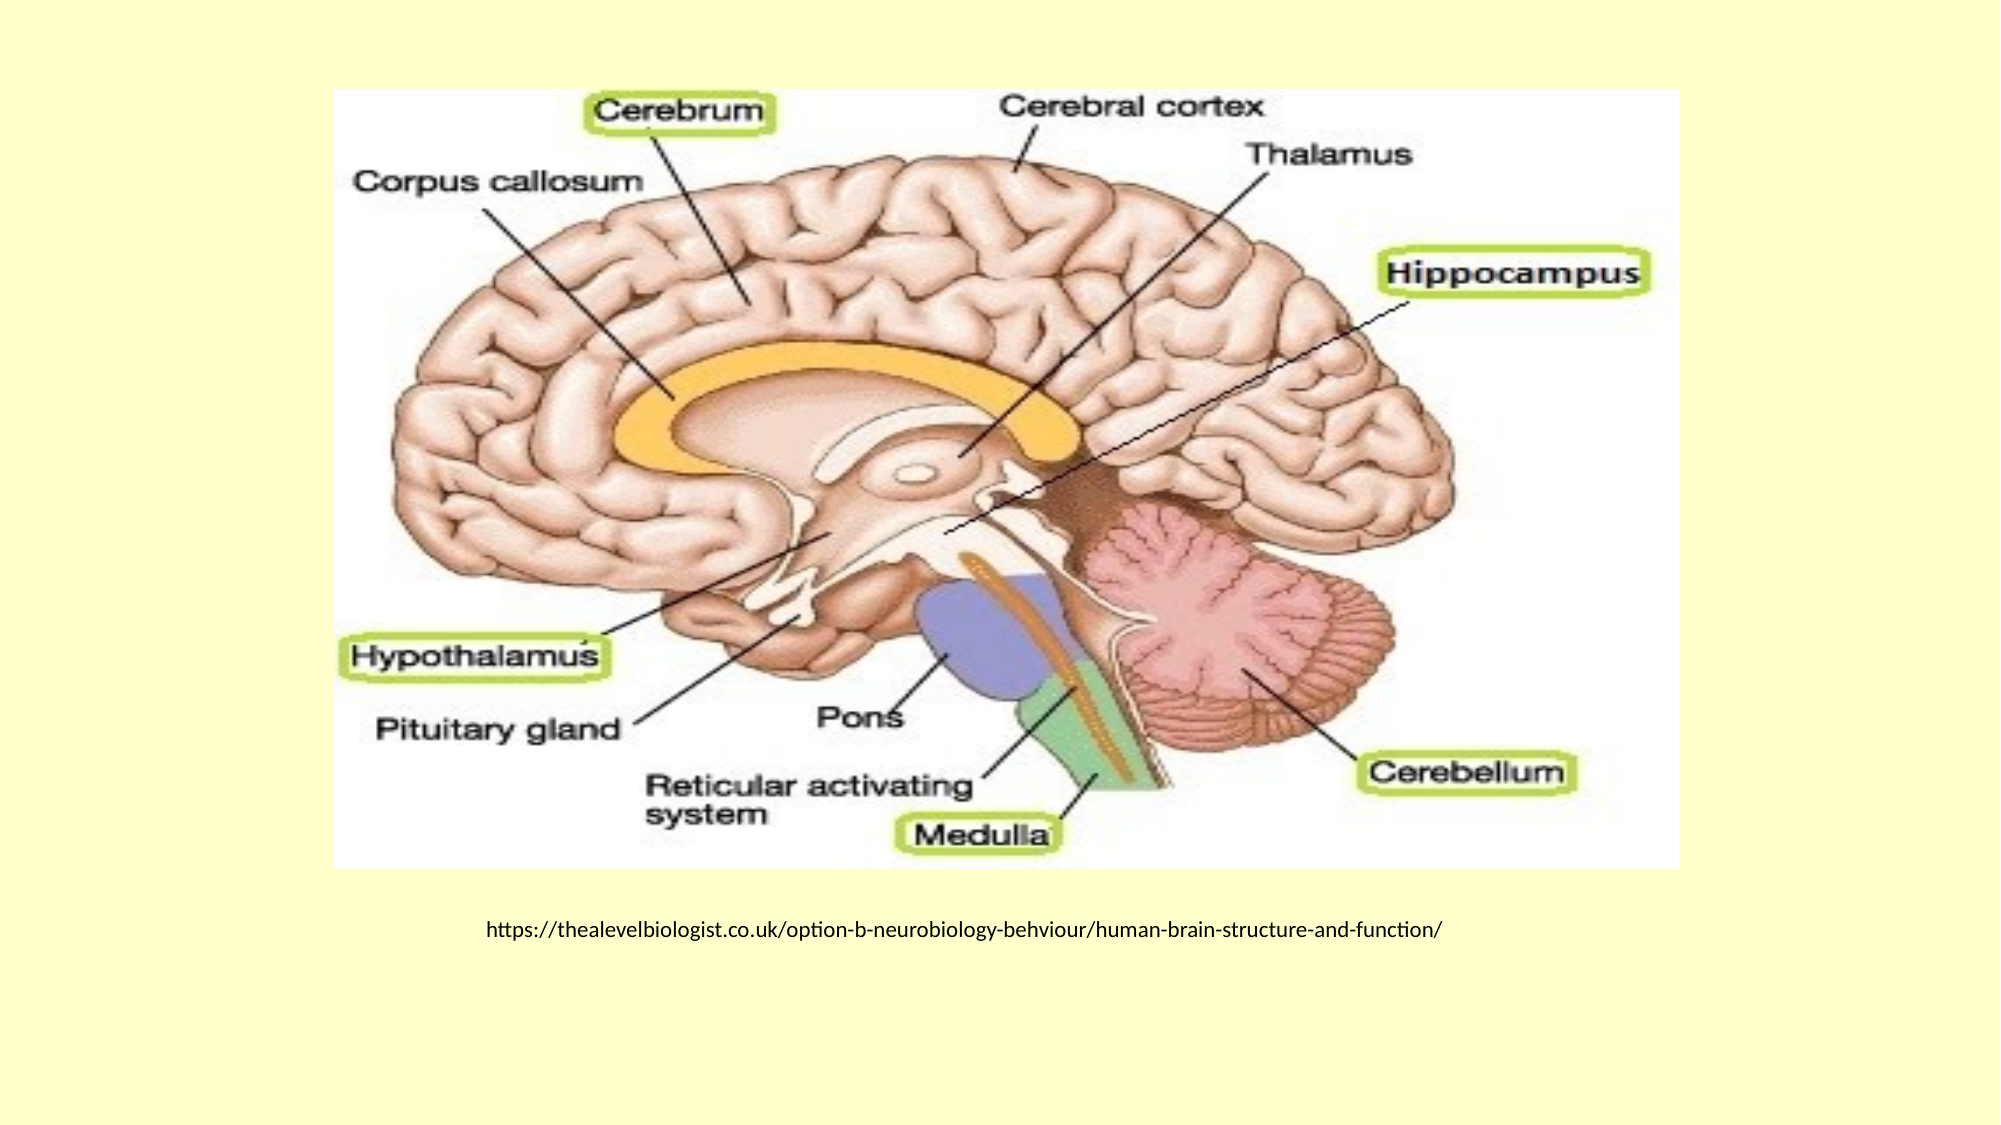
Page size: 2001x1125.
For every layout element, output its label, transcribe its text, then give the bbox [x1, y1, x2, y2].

picture [333, 89, 1680, 869]
text_box https://thealevelbiologist.co.uk/option-b-neurobiology-behviour/human-brain-structure-and-function/ [471, 906, 1508, 949]
